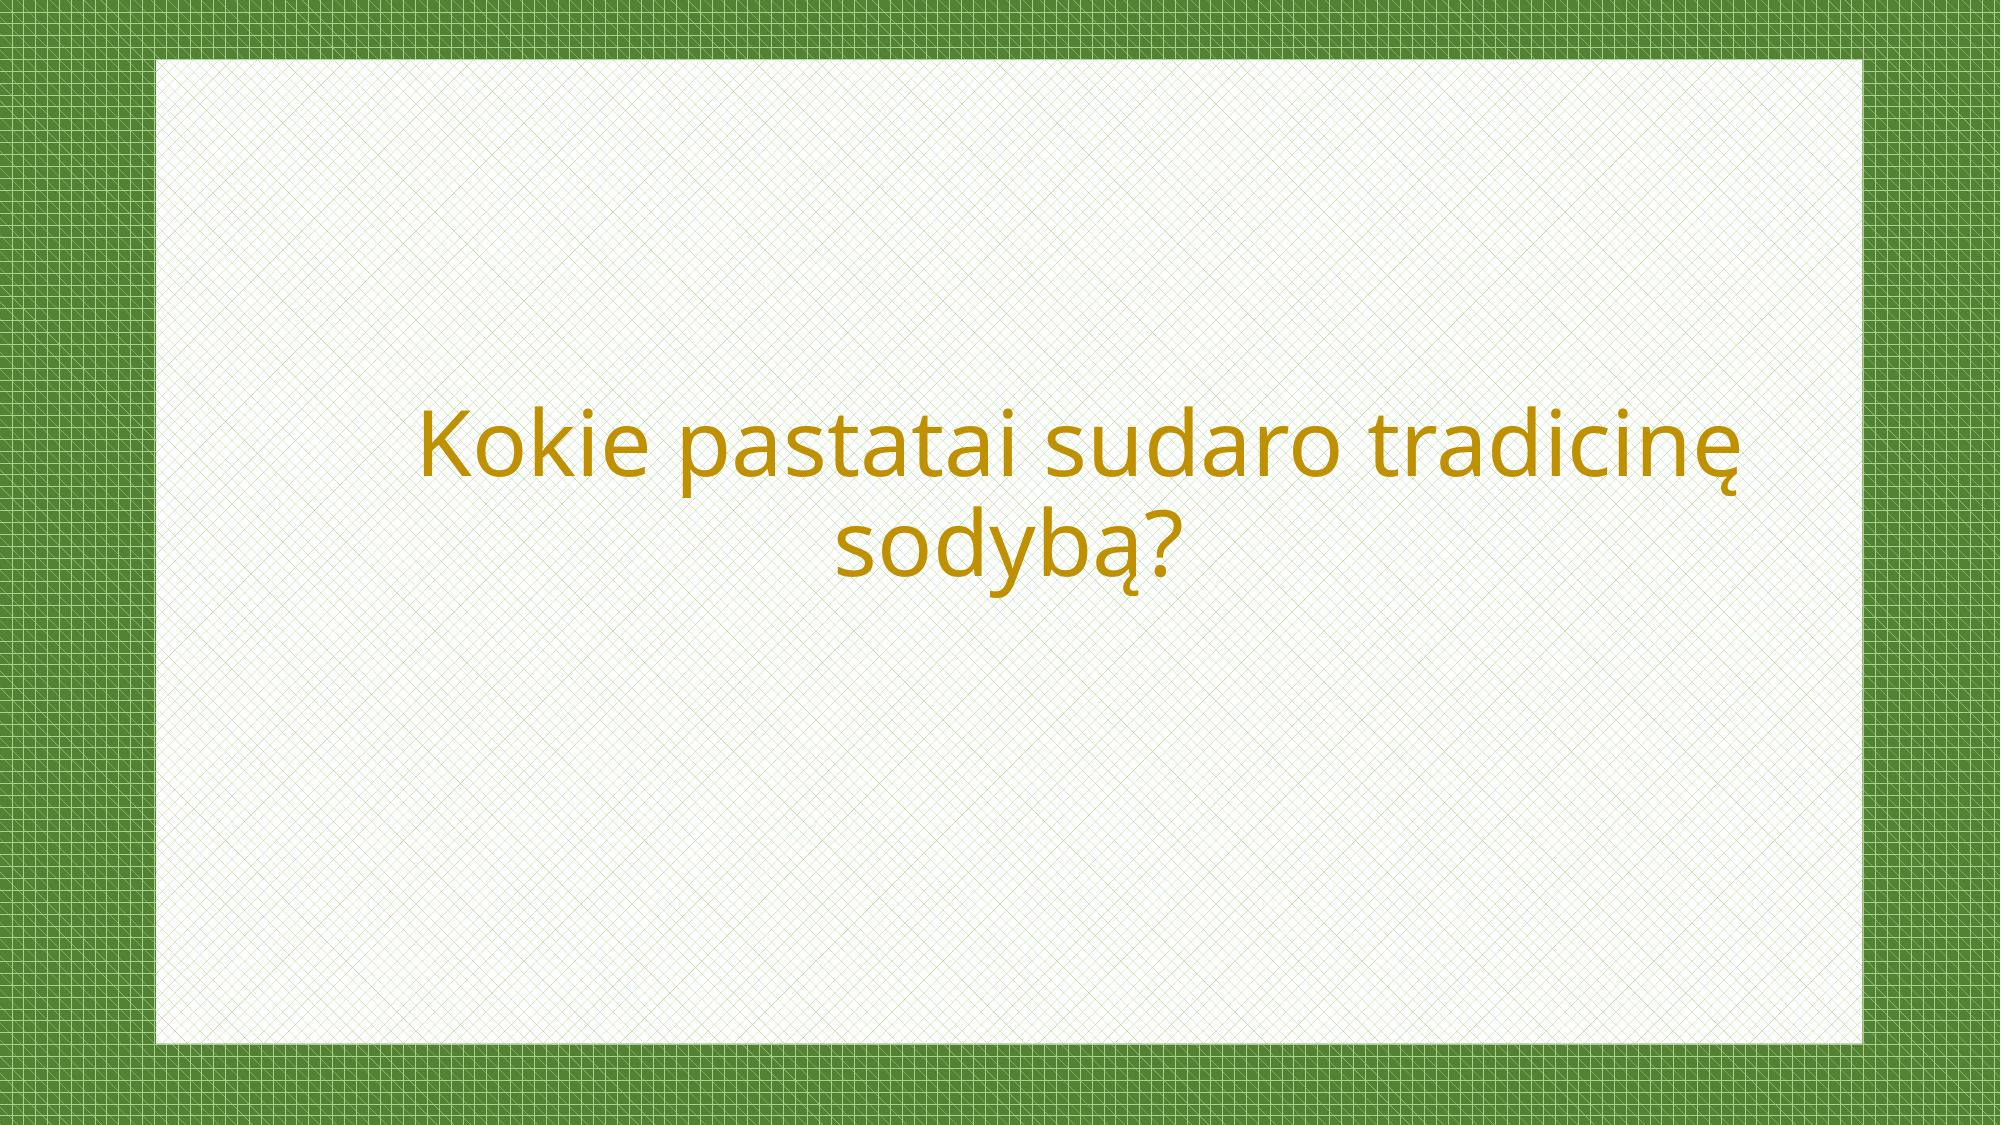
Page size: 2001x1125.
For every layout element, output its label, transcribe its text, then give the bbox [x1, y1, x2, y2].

title Kokie pastatai sudaro tradicinę sodybą? [156, 59, 1863, 1044]
